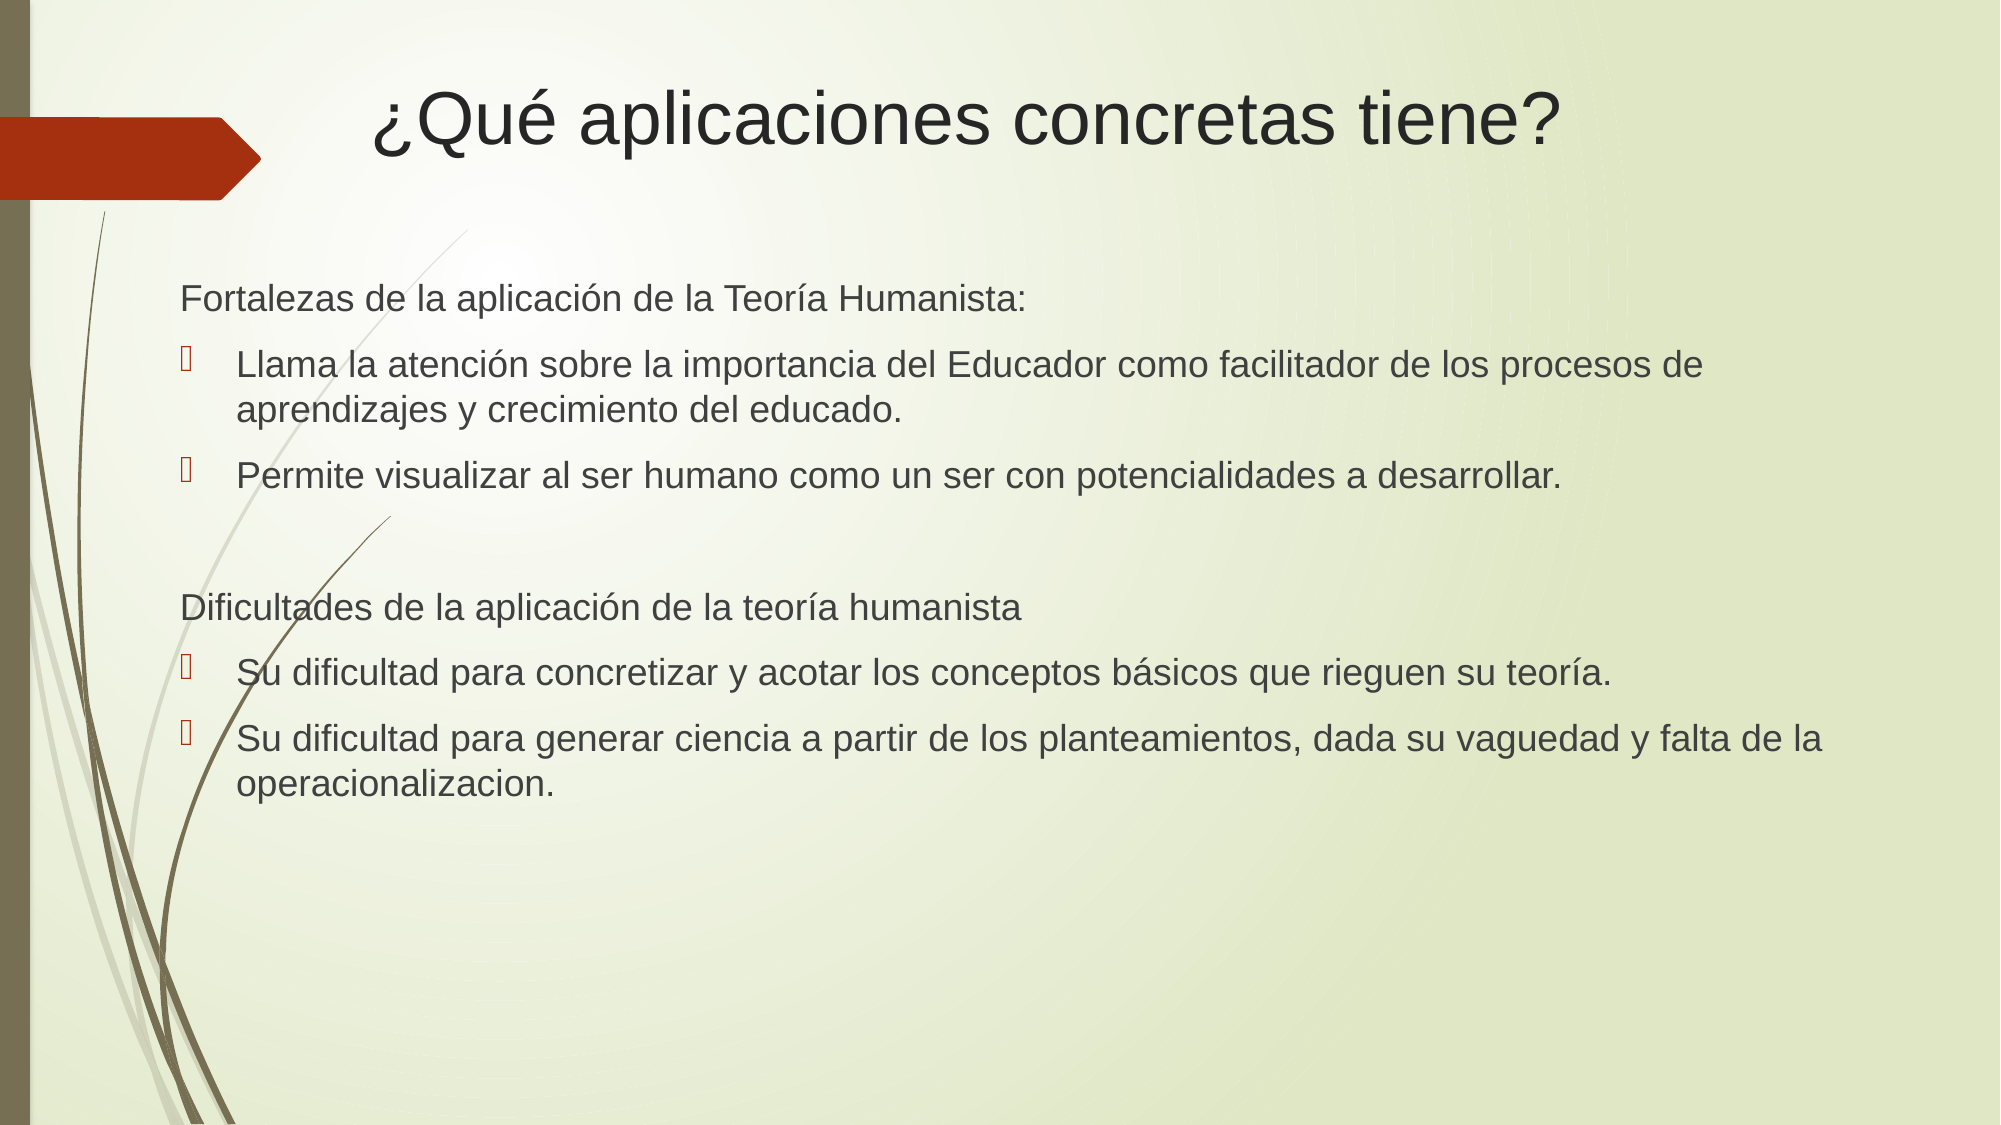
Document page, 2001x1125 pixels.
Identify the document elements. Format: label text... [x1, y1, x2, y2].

title ¿Qué aplicaciones concretas tiene? [355, 62, 1818, 200]
list Fortalezas de la aplicación de la Teoría Humanista: Llama la atención sobre la importancia del Educador como facilitador de los procesos de aprendizajes y crecimiento del educado. Permite visualizar al ser humano como un ser con potencialidades a desarrollar. Dificultades de la aplicación de la teoría humanista Su dificultad para concretizar y acotar los conceptos básicos que rieguen su teoría. Su dificultad para generar ciencia a partir de los planteamientos, dada su vaguedad y falta de la operacionalizacion. [164, 200, 1849, 1065]
